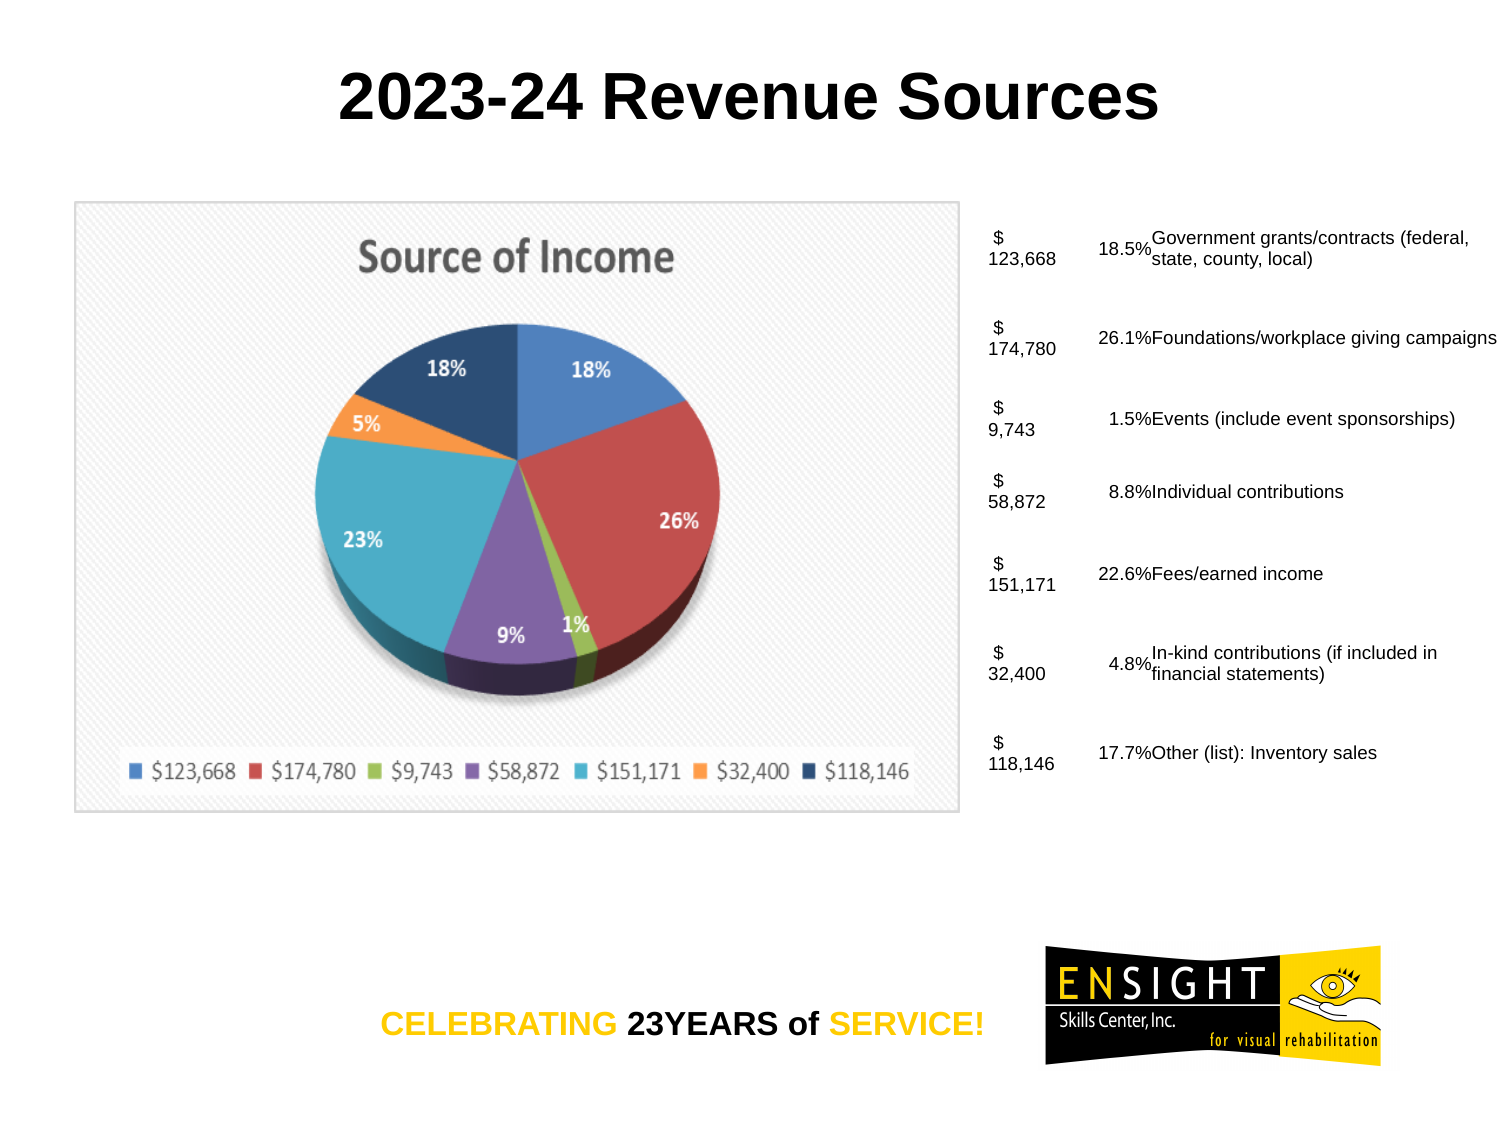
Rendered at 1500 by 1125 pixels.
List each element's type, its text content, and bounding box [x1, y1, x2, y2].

table_cell $ 118,146 [988, 709, 1075, 798]
picture [1037, 941, 1401, 1071]
table_header Government grants/contracts (federal, state, county, local) [1152, 204, 1500, 294]
table_header 18.5% [1075, 204, 1152, 294]
text_box CELEBRATING 23YEARS of SERVICE! [365, 1006, 1001, 1050]
table_cell 17.7% [1075, 709, 1152, 798]
table_cell 4.8% [1075, 619, 1152, 709]
table_cell 22.6% [1075, 529, 1152, 619]
table_cell Fees/earned income [1152, 529, 1500, 619]
table_cell Individual contributions [1152, 455, 1500, 529]
table_cell In-kind contributions (if included in financial statements) [1152, 619, 1500, 709]
table_cell Events (include event sponsorships) [1152, 383, 1500, 455]
table_cell 8.8% [1075, 455, 1152, 529]
table_cell 26.1% [1075, 294, 1152, 383]
picture [74, 200, 960, 814]
table_header $ 123,668 [988, 204, 1075, 294]
list 2023-24 Revenue Sources [74, 44, 1426, 1006]
table_cell Other (list): Inventory sales [1152, 709, 1500, 798]
table_cell $ 32,400 [988, 619, 1075, 709]
table_cell 1.5% [1075, 383, 1152, 455]
table_cell $ 9,743 [988, 383, 1075, 455]
table_cell Foundations/workplace giving campaigns [1152, 294, 1500, 383]
table_cell $ 174,780 [988, 294, 1075, 383]
table_cell $ 58,872 [988, 455, 1075, 529]
table_cell $ 151,171 [988, 529, 1075, 619]
